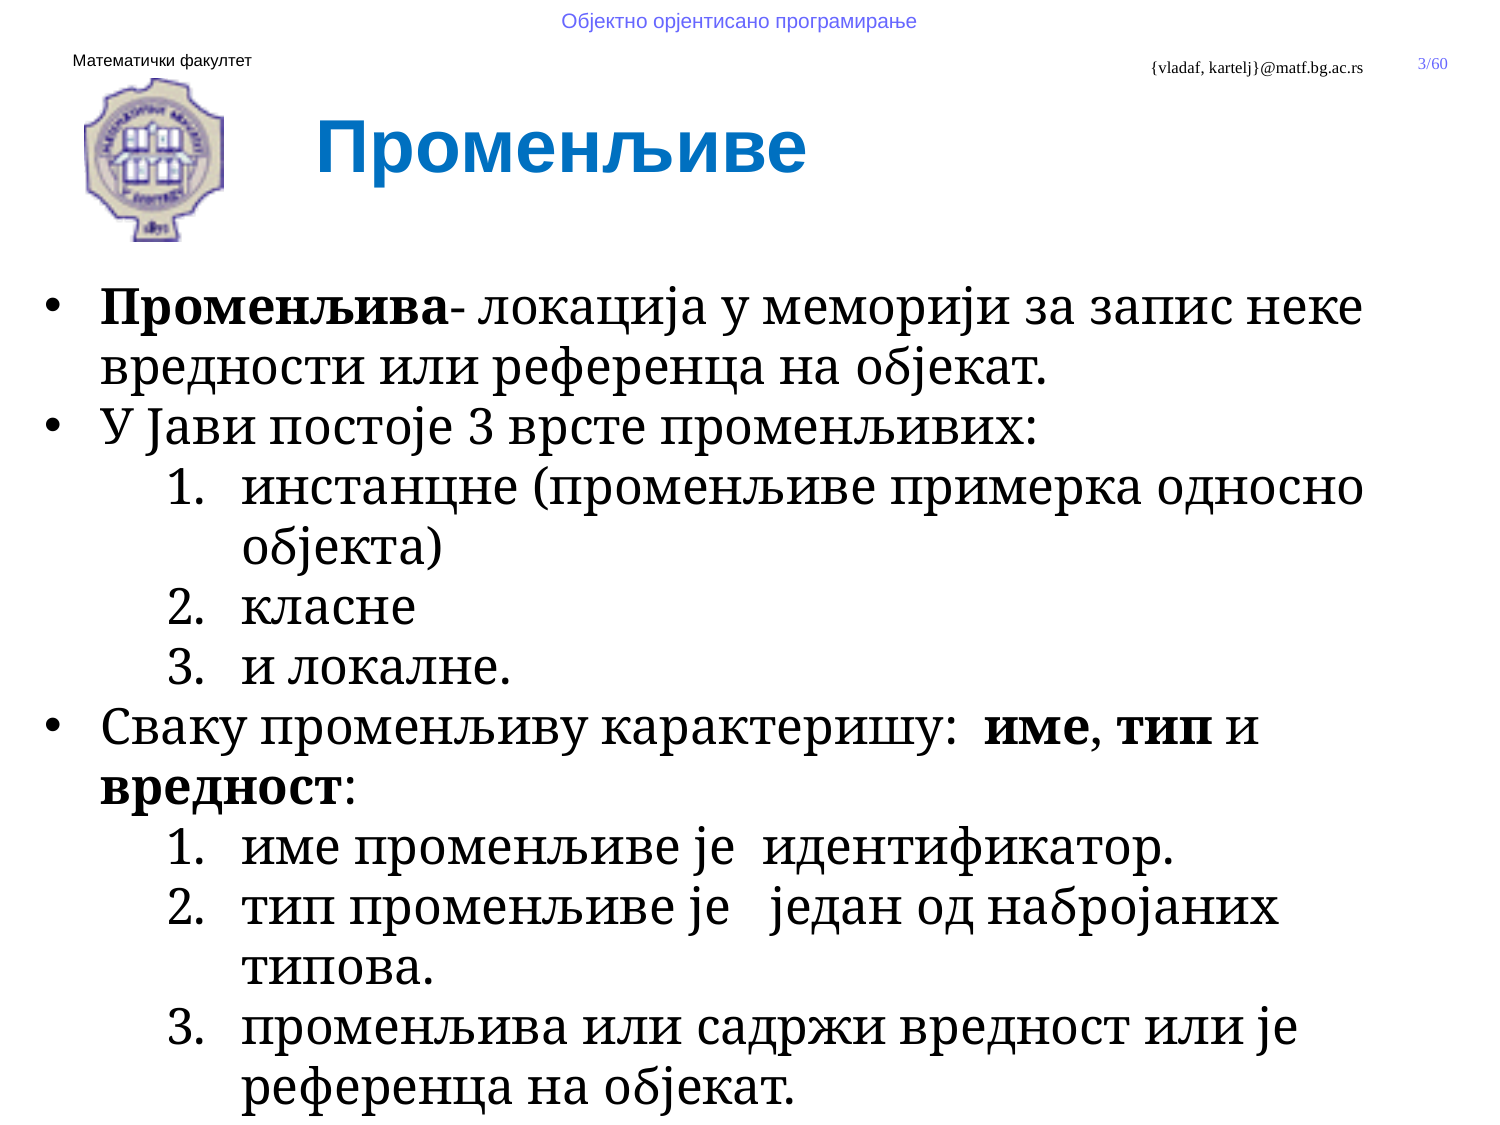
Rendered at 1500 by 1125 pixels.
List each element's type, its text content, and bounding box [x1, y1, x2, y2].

text_box Променљиве [301, 90, 1425, 233]
picture [84, 78, 224, 242]
text_box Променљива- локација у меморији за запис неке вредности или референца на објекат. У Јави постоје 3 врсте променљивих: инстанцне (променљиве примерка односно објекта) класне и локалне. Сваку променљиву карактеришу: име, тип и вредност: име променљиве је идентификатор. тип променљиве је један од набројаних типова. променљива или садржи вредност или је референца на објекат. Ако променљива садржи вредност, онда је та вредност је литерал примитивног типа. [29, 267, 1442, 1125]
